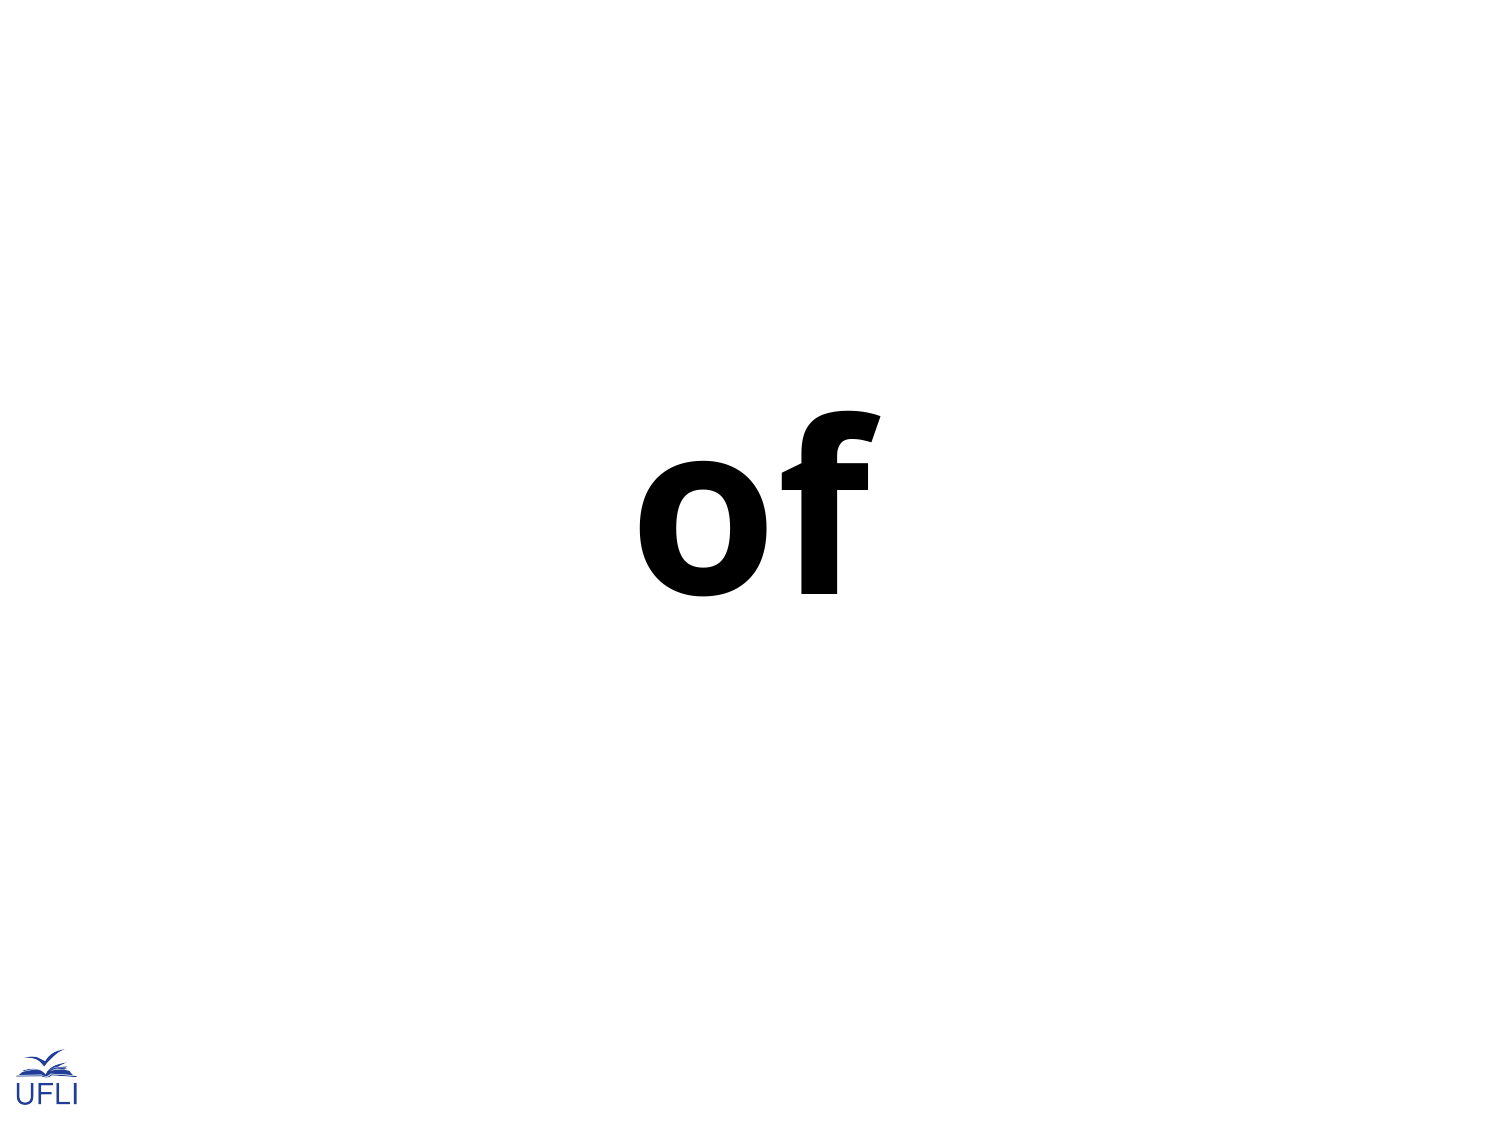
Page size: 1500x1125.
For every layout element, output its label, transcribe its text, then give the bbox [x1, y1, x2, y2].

text_box of [0, 347, 1500, 650]
picture [12, 1047, 81, 1108]
